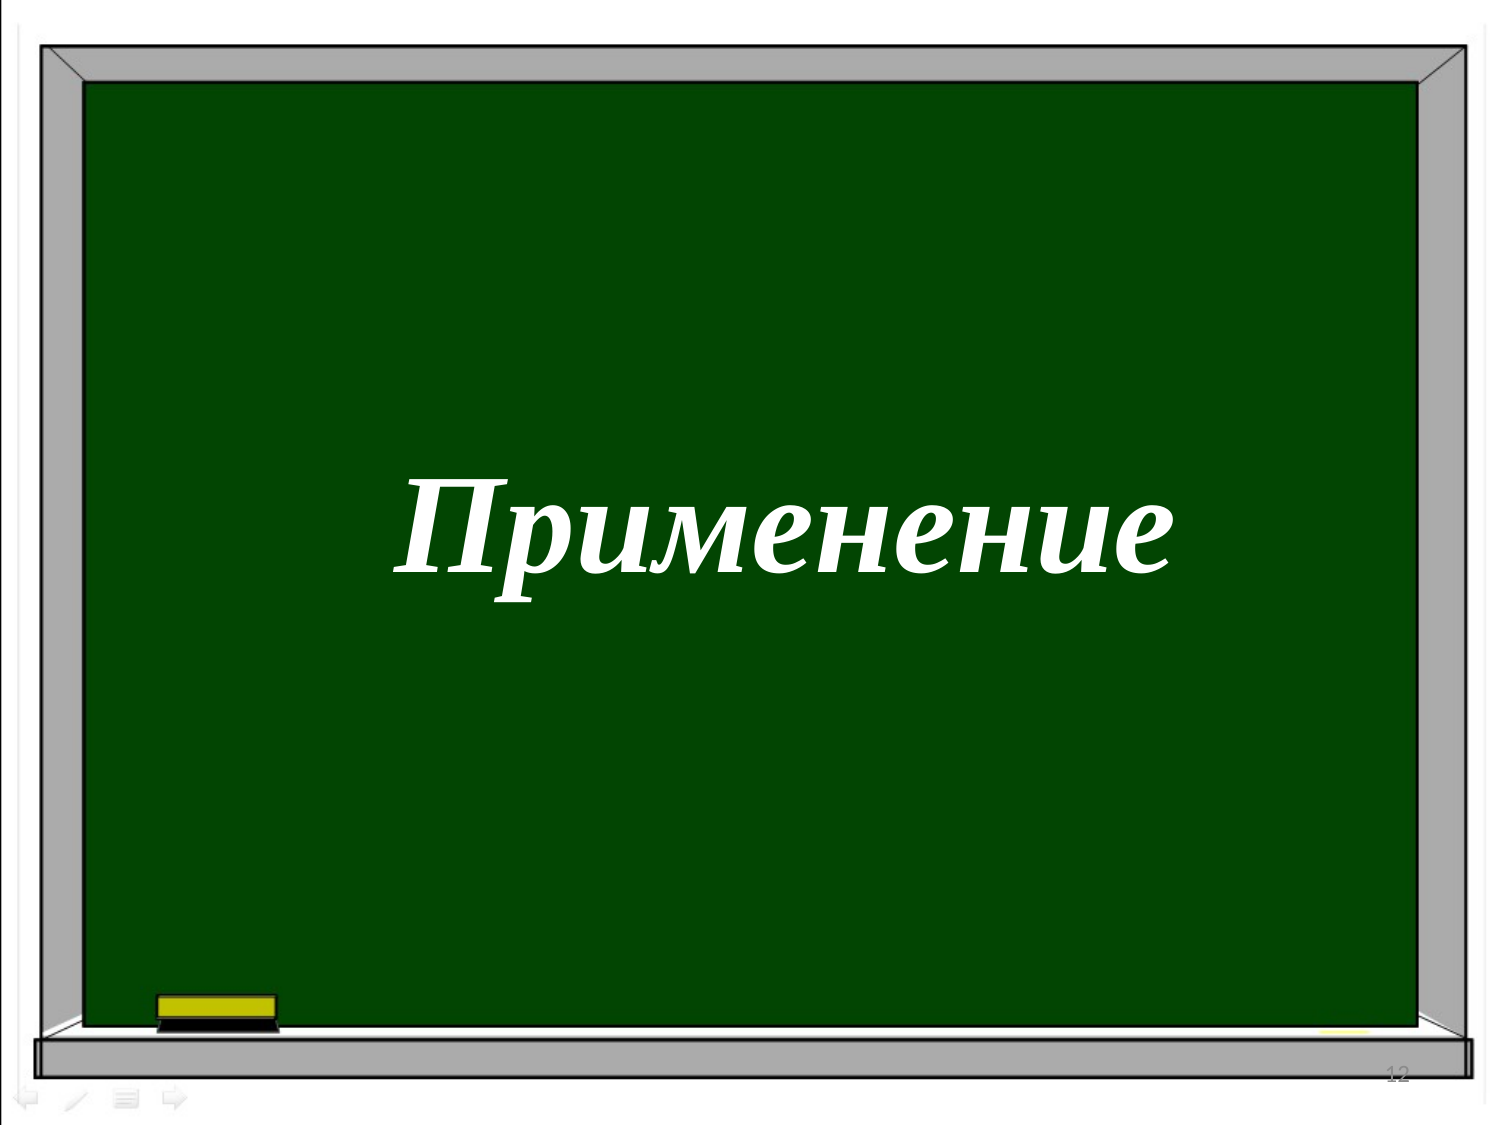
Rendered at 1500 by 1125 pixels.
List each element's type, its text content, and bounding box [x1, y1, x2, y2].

title Применение [187, 421, 1421, 610]
picture [0, 0, 1500, 1125]
slide_number 12 [1074, 1042, 1425, 1103]
